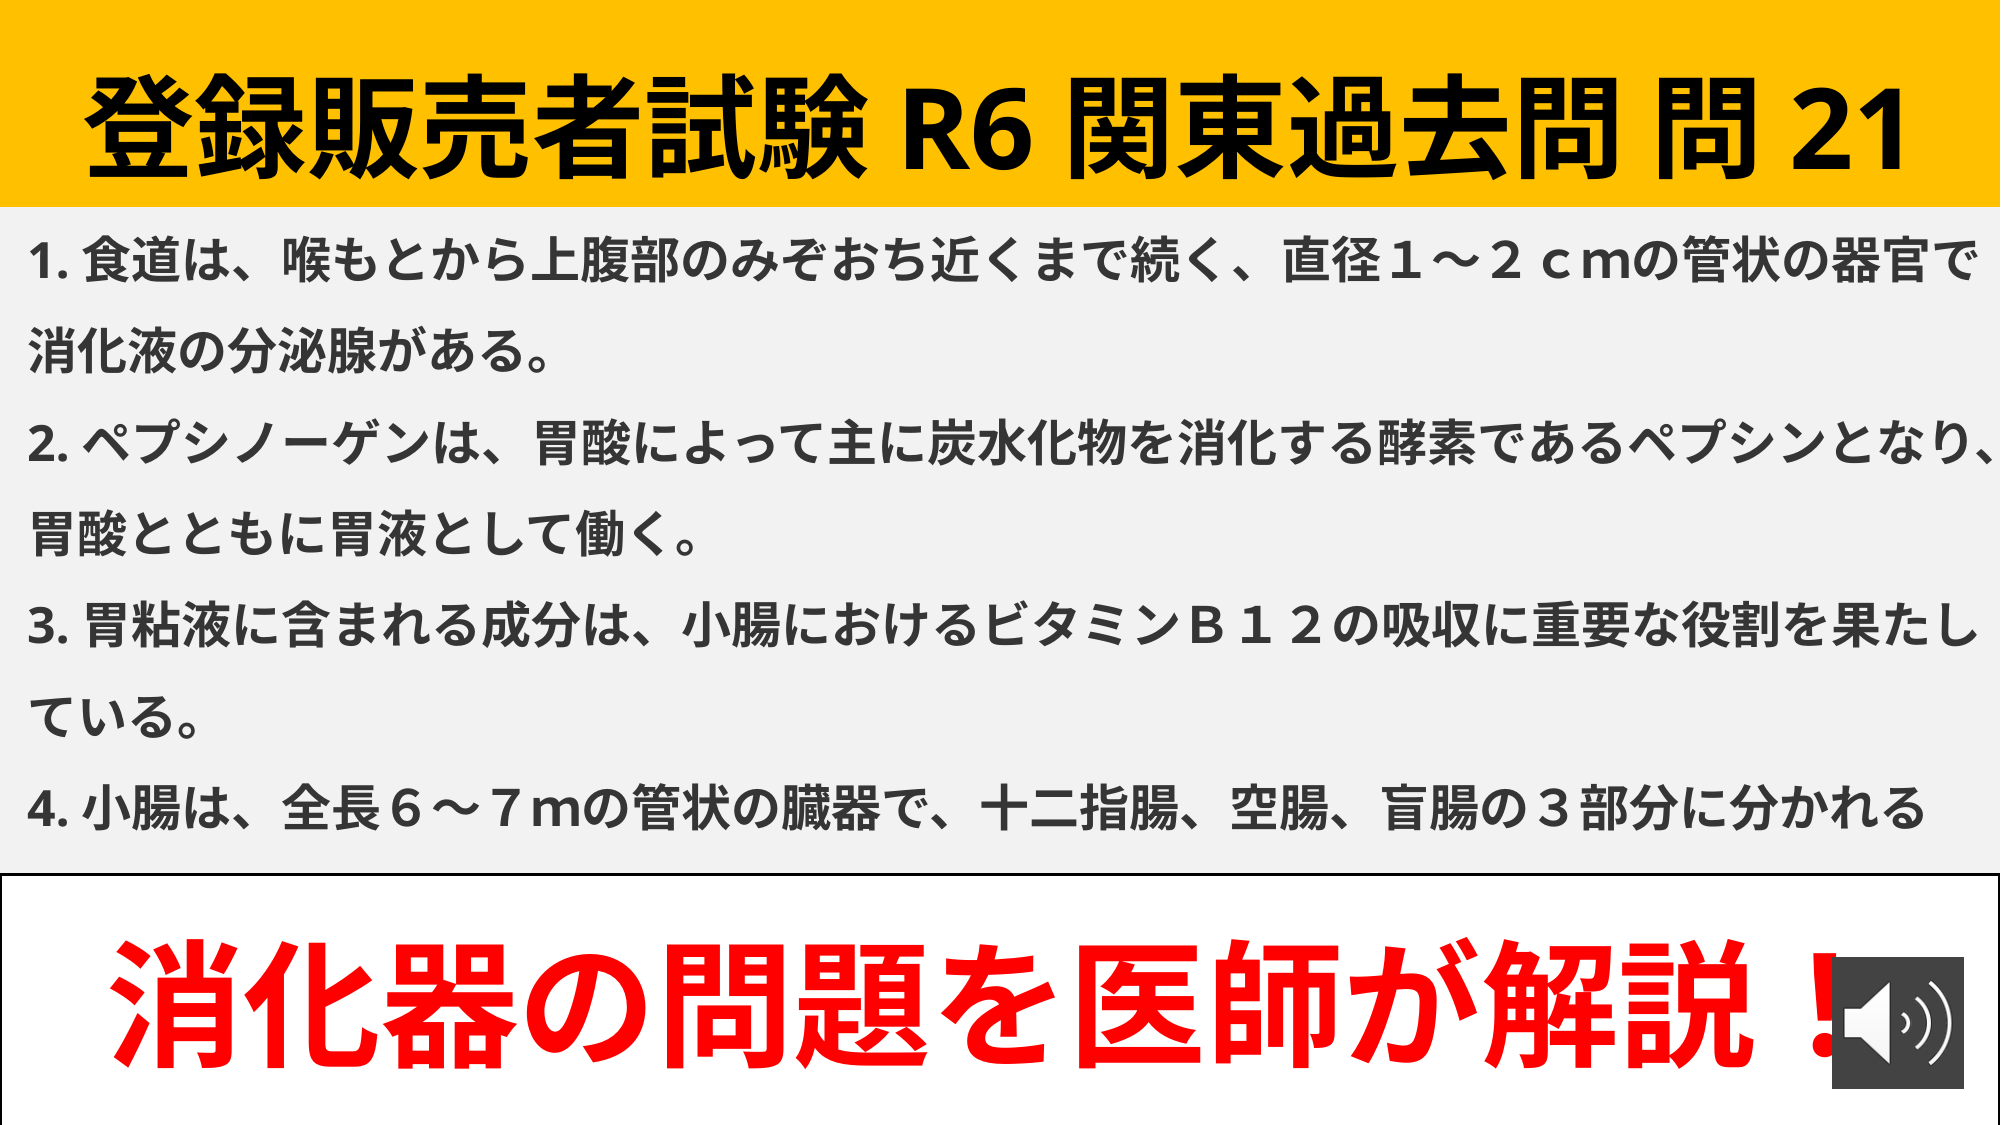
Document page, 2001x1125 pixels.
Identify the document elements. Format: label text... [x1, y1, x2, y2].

text_box 消化器の問題を医師が解説！ [0, 874, 2000, 1125]
title 登録販売者試験R6関東過去問 問21 [0, 0, 2000, 271]
picture [1830, 955, 1966, 1091]
text_box 1.食道は、喉もとから上腹部のみぞおち近くまで続く、直径１～２ｃｍの管状の器官で 消化液の分泌腺がある。 2.ペプシノーゲンは、胃酸によって主に炭水化物を消化する酵素であるペプシンとなり、 胃酸とともに胃液として働く。 3.胃粘液に含まれる成分は、小腸におけるビタミンＢ１２の吸収に重要な役割を果たし ている。 4.小腸は、全長６～７ｍの管状の臓器で、十二指腸、空腸、盲腸の３部分に分かれる [12, 221, 2000, 844]
